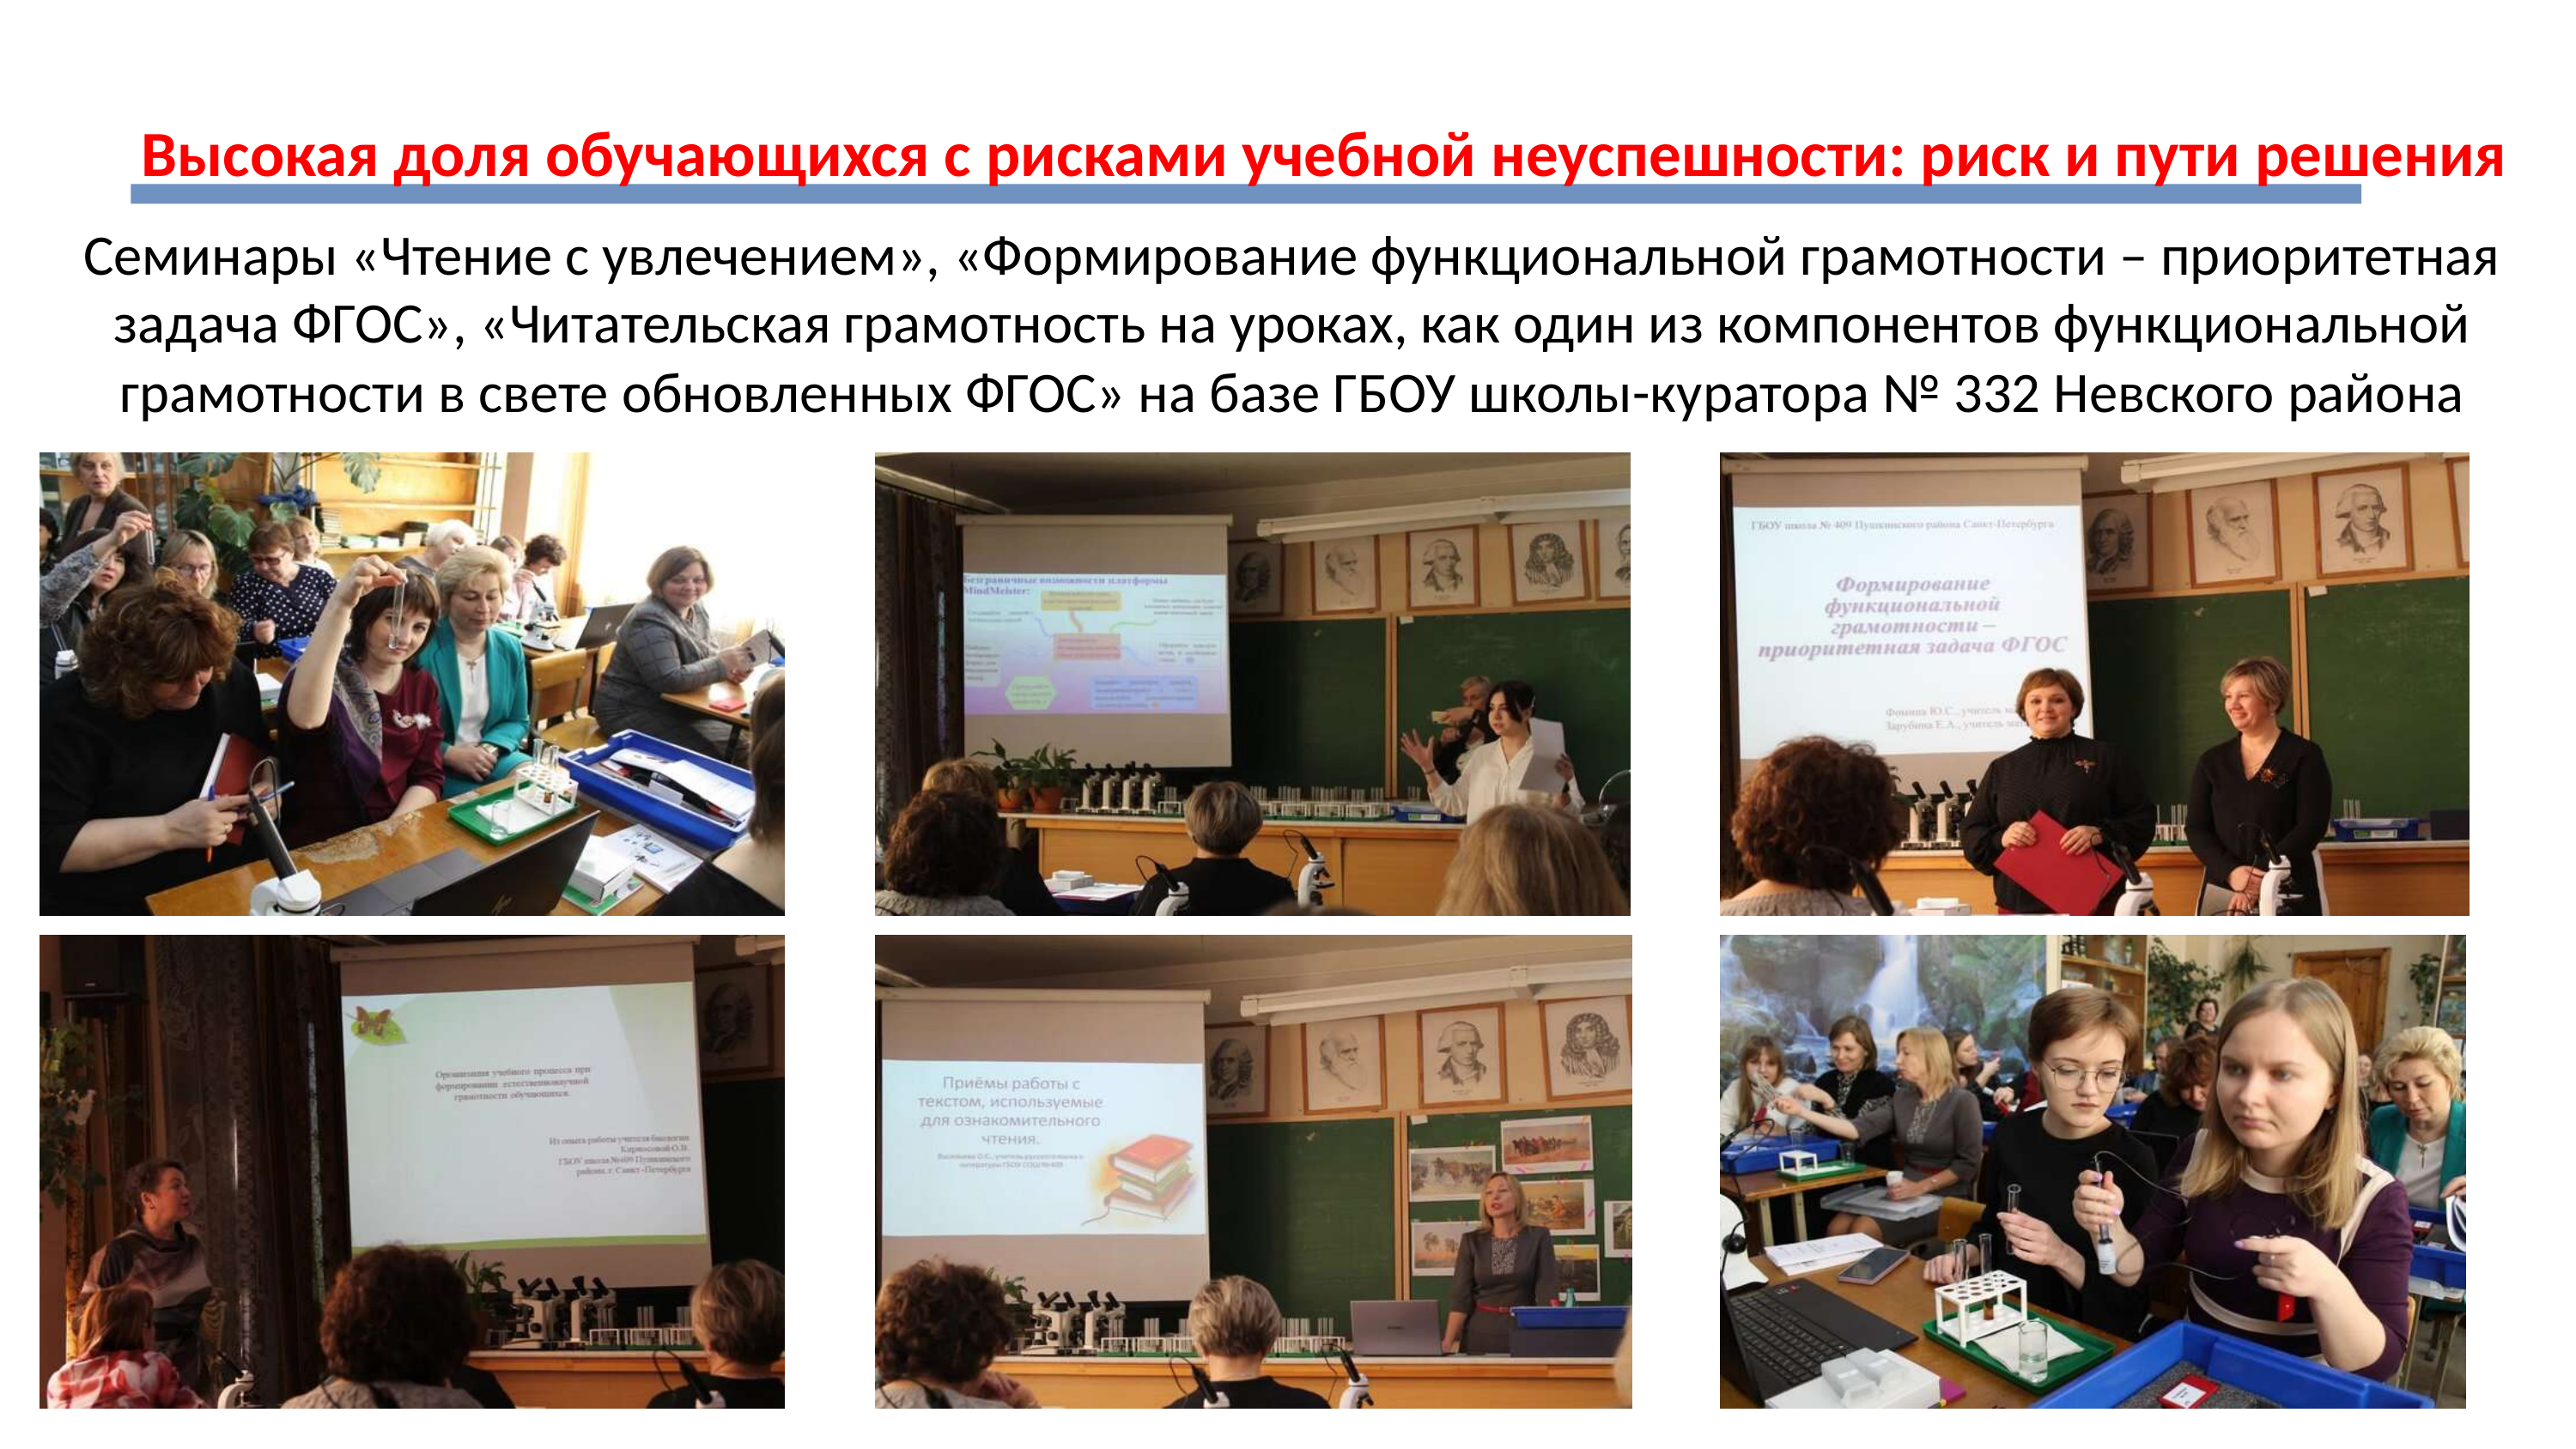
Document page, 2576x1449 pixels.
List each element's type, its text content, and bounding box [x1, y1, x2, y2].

picture [875, 452, 1631, 916]
text_box Высокая доля обучающихся с рисками учебной неуспешности: риск и пути решения [127, 76, 2523, 190]
picture [1720, 452, 2470, 916]
text_box Семинары «Чтение с увлечением», «Формирование функциональной грамотности – приоритетная задача ФГОС», «Читательская грамотность на уроках, как один из компонентов функциональной грамотности в свете обновленных ФГОС» на базе ГБОУ школы-куратора № 332 Невского района [39, 211, 2546, 430]
picture [875, 935, 1632, 1409]
picture [39, 935, 786, 1409]
picture [1720, 935, 2466, 1409]
picture [39, 452, 786, 916]
text_box [131, 190, 2362, 204]
